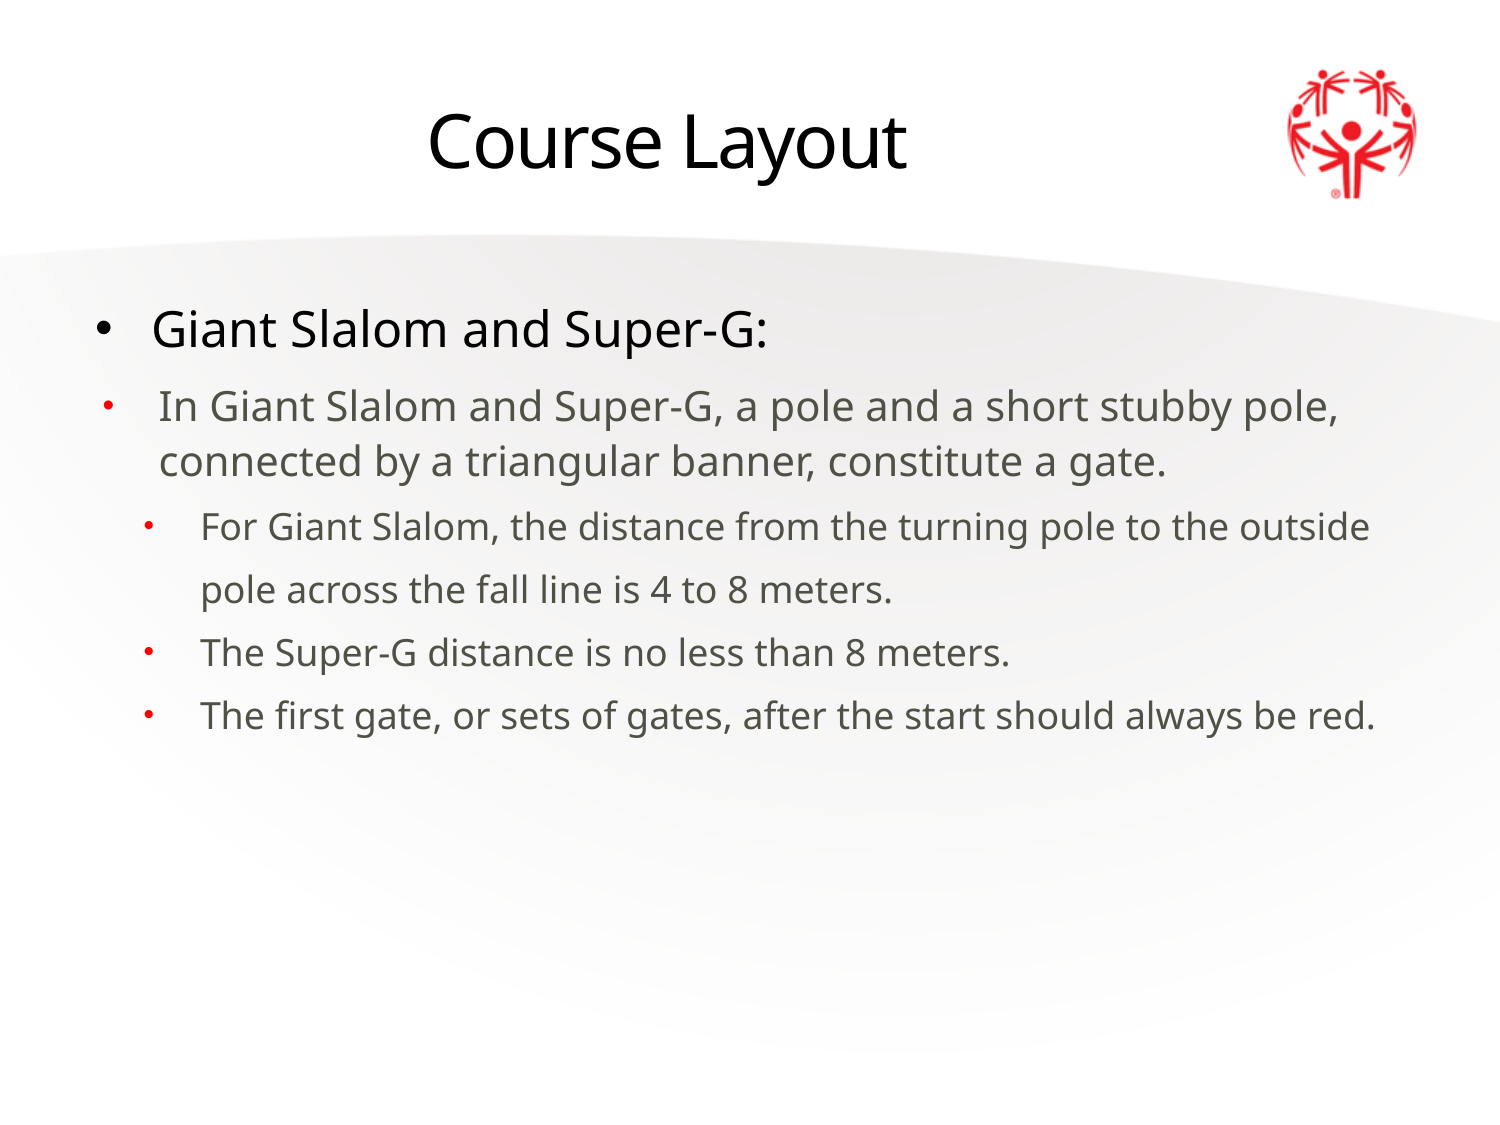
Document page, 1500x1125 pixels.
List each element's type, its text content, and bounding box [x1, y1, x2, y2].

list Giant Slalom and Super-G: In Giant Slalom and Super-G, a pole and a short stubby pole, connected by a triangular banner, constitute a gate. For Giant Slalom, the distance from the turning pole to the outside pole across the fall line is 4 to 8 meters. The Super-G distance is no less than 8 meters. The first gate, or sets of gates, after the start should always be red. [89, 285, 1388, 1018]
picture [0, 0, 1500, 1125]
title Course Layout [89, 60, 1247, 232]
